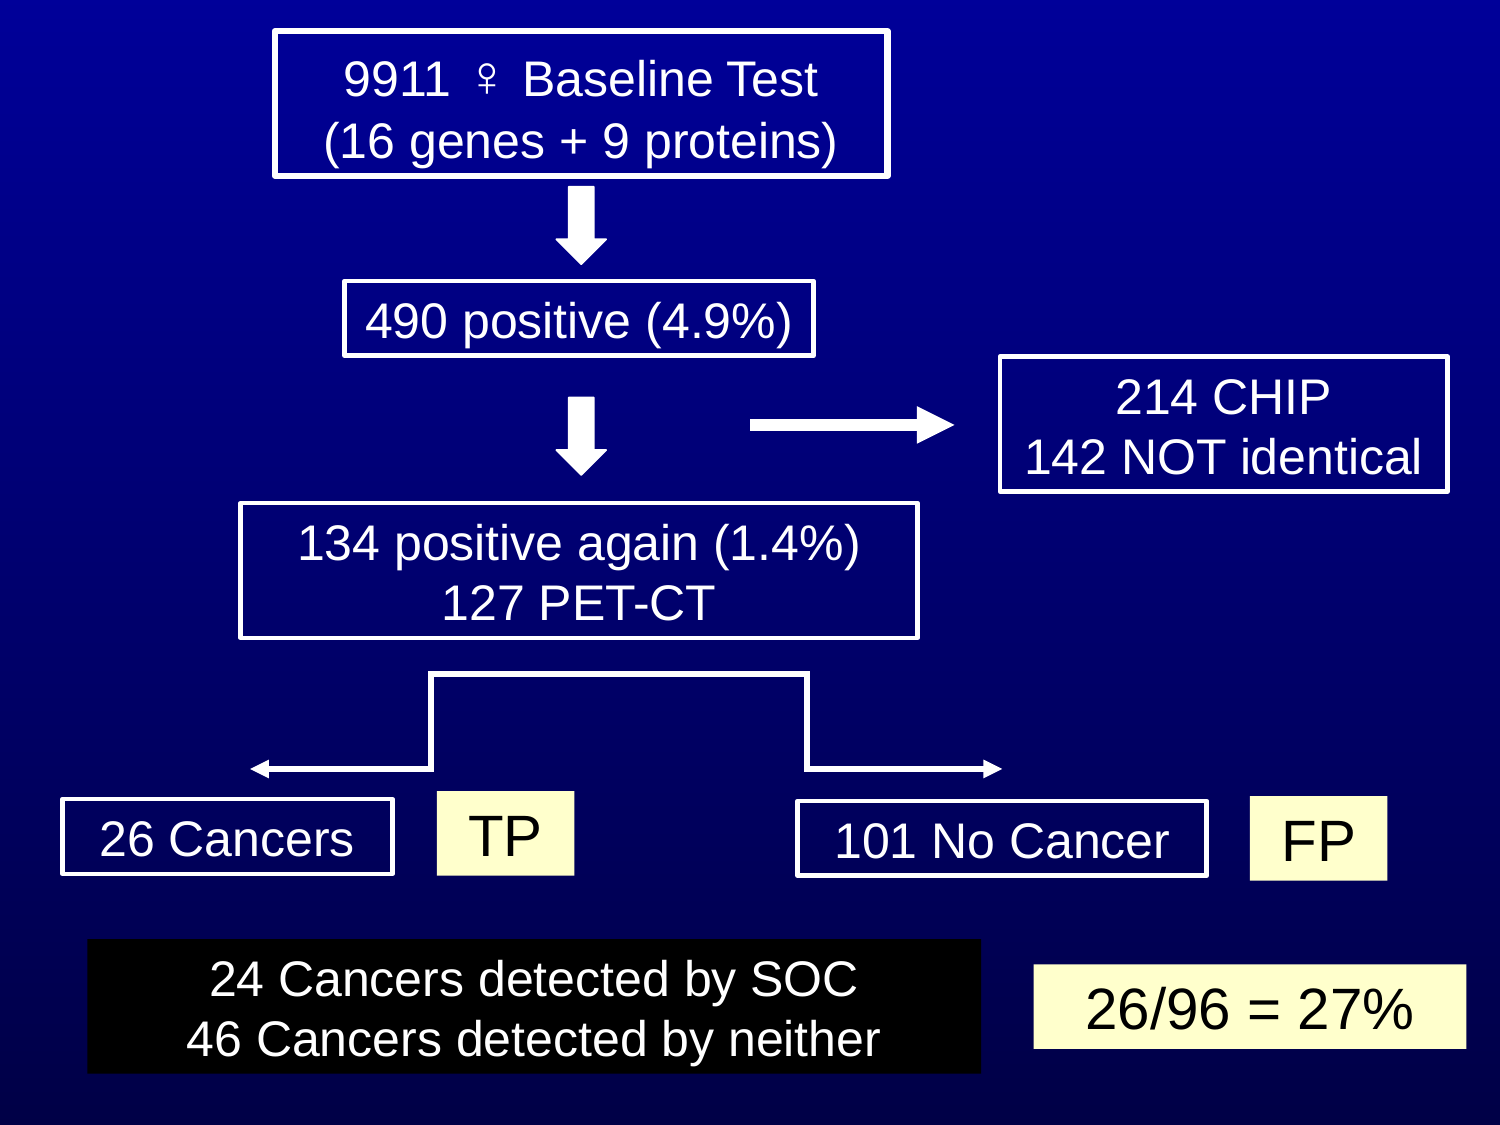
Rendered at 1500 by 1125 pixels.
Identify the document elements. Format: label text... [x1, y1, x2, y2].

text_box 26/96 = 27% [1033, 964, 1467, 1049]
text_box 490 positive (4.9%) [344, 281, 814, 356]
text_box [556, 186, 607, 265]
text_box 9911 ♀ Baseline Test (16 genes + 9 proteins) [274, 31, 888, 176]
text_box 214 CHIP 142 NOT identical [999, 356, 1448, 492]
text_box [62, 673, 1207, 878]
text_box 24 Cancers detected by SOC 46 Cancers detected by neither [87, 939, 982, 1074]
text_box 134 positive again (1.4%) 127 PET-CT [240, 503, 918, 638]
text_box FP [1249, 796, 1388, 881]
text_box [556, 397, 607, 475]
